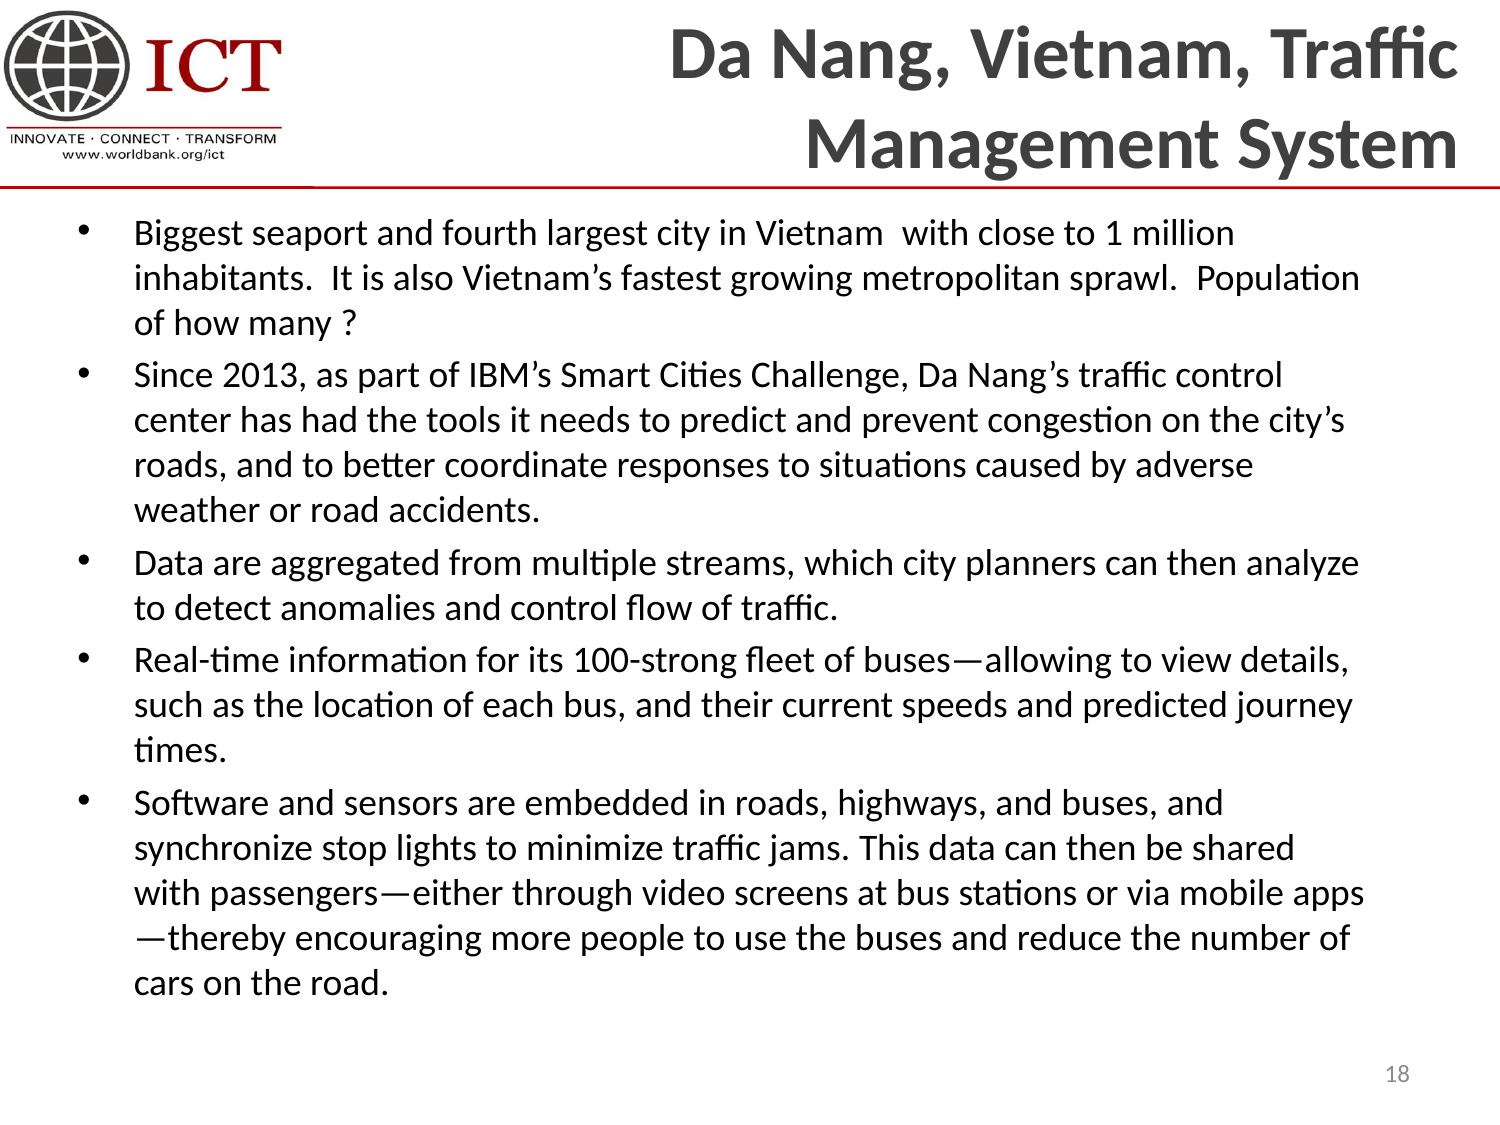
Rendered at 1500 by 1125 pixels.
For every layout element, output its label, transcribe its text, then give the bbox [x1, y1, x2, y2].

list Biggest seaport and fourth largest city in Vietnam with close to 1 million inhabitants. It is also Vietnam’s fastest growing metropolitan sprawl. Population of how many ? Since 2013, as part of IBM’s Smart Cities Challenge, Da Nang’s traffic control center has had the tools it needs to predict and prevent congestion on the city’s roads, and to better coordinate responses to situations caused by adverse weather or road accidents. Data are aggregated from multiple streams, which city planners can then analyze to detect anomalies and control flow of traffic. Real-time information for its 100-strong fleet of buses—allowing to view details, such as the location of each bus, and their current speeds and predicted journey times. Software and sensors are embedded in roads, highways, and buses, and synchronize stop lights to minimize traffic jams. This data can then be shared with passengers—either through video screens at bus stations or via mobile apps—thereby encouraging more people to use the buses and reduce the number of cars on the road. [62, 200, 1388, 1025]
slide_number 18 [1074, 1042, 1425, 1103]
title Da Nang, Vietnam, Traffic Management System [425, 0, 1475, 188]
picture [0, 9, 285, 163]
